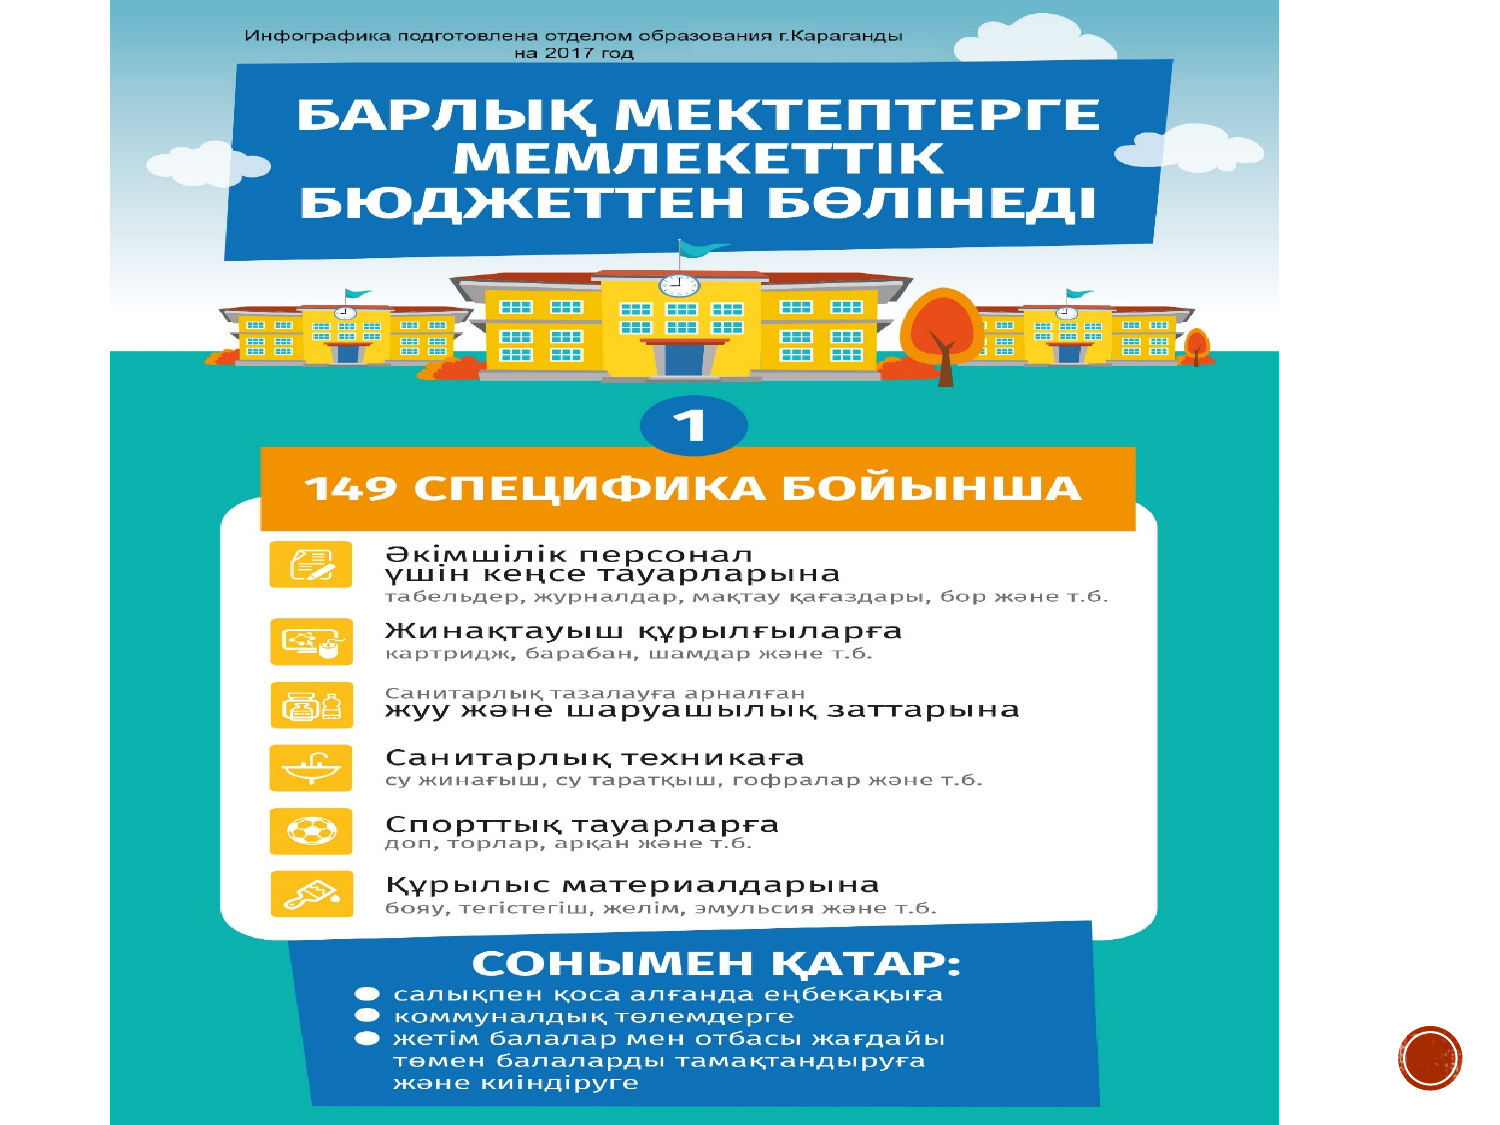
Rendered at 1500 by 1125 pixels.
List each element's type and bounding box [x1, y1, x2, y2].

picture [110, 0, 1279, 1125]
